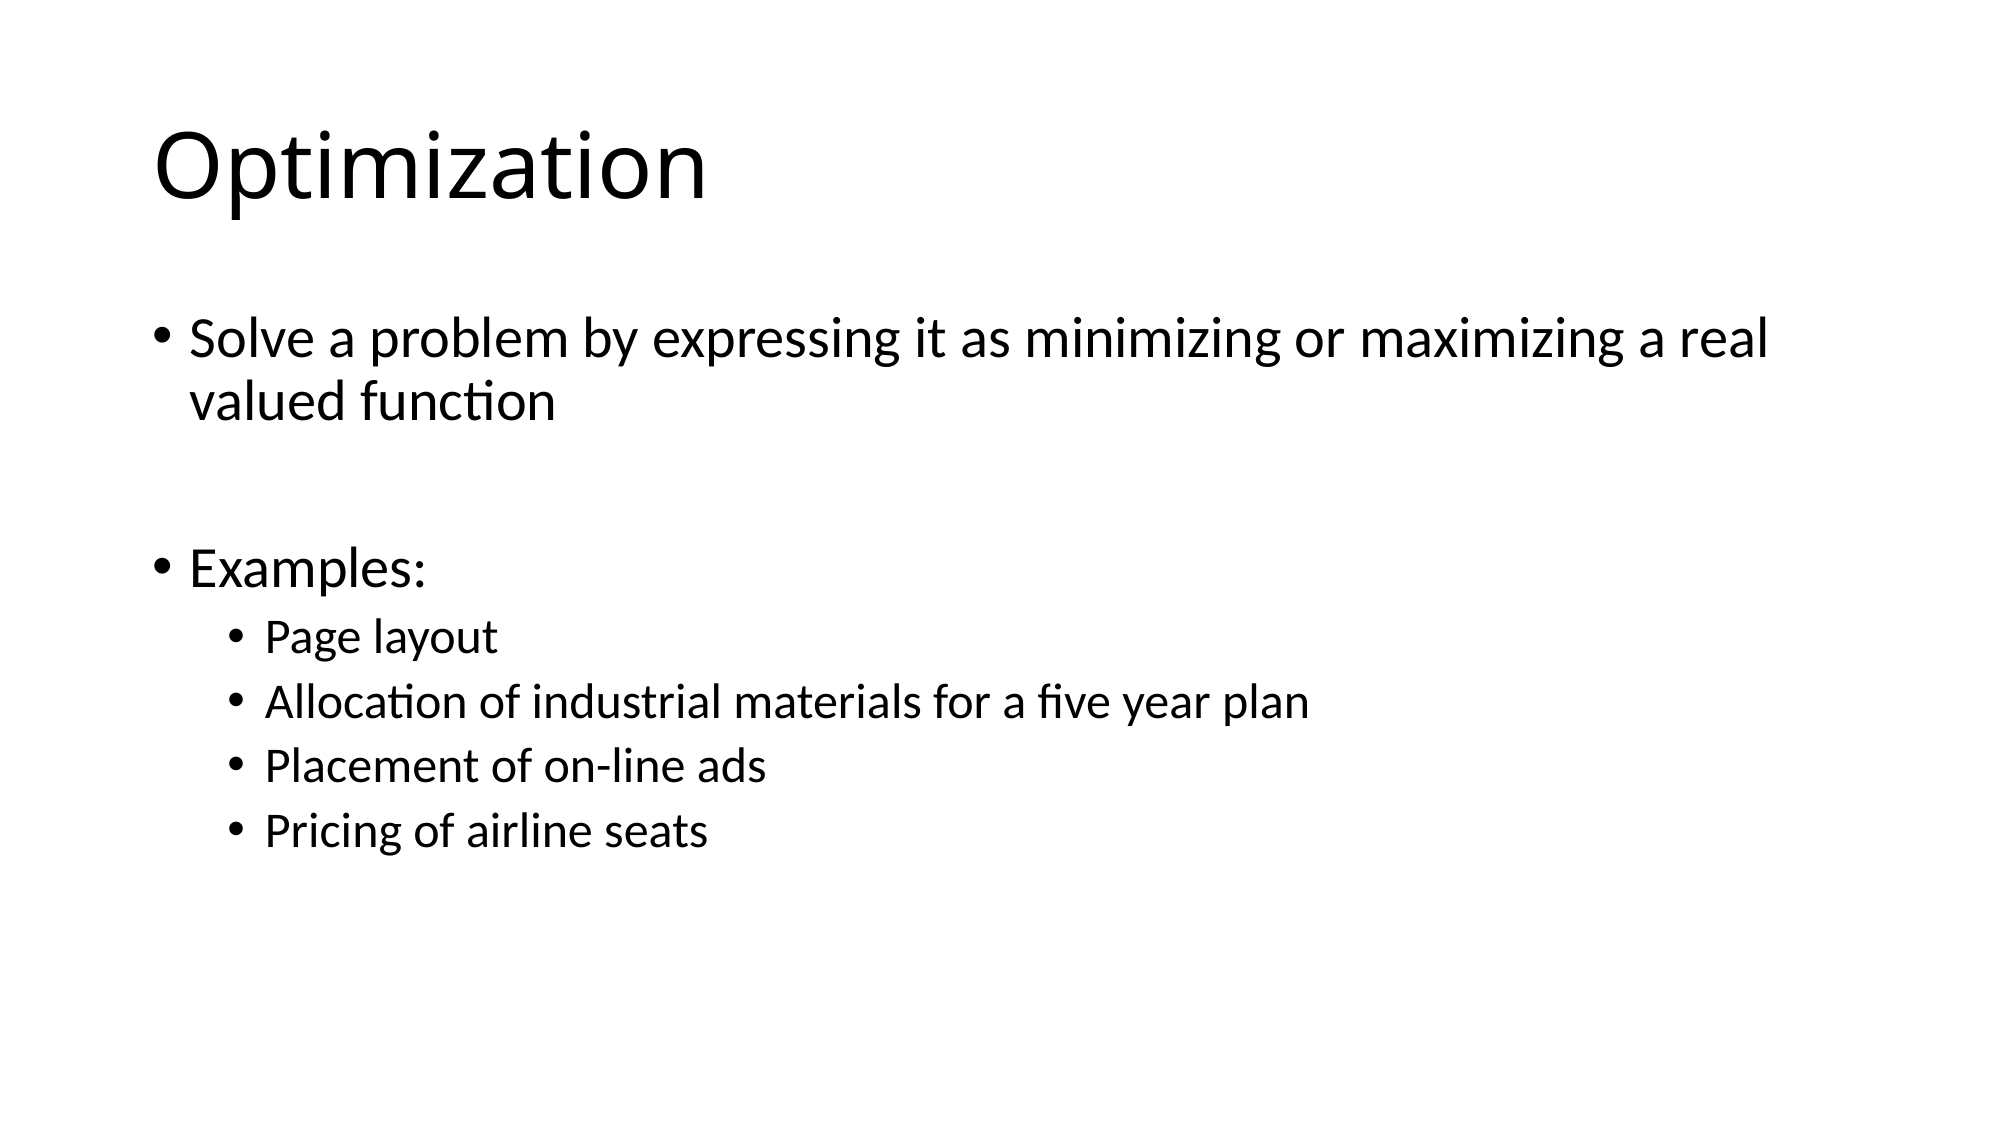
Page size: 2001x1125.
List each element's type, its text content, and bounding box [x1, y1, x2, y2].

list Solve a problem by expressing it as minimizing or maximizing a real valued function Examples: Page layout Allocation of industrial materials for a five year plan Placement of on-line ads Pricing of airline seats [137, 299, 1863, 1014]
title Optimization [137, 59, 1863, 278]
